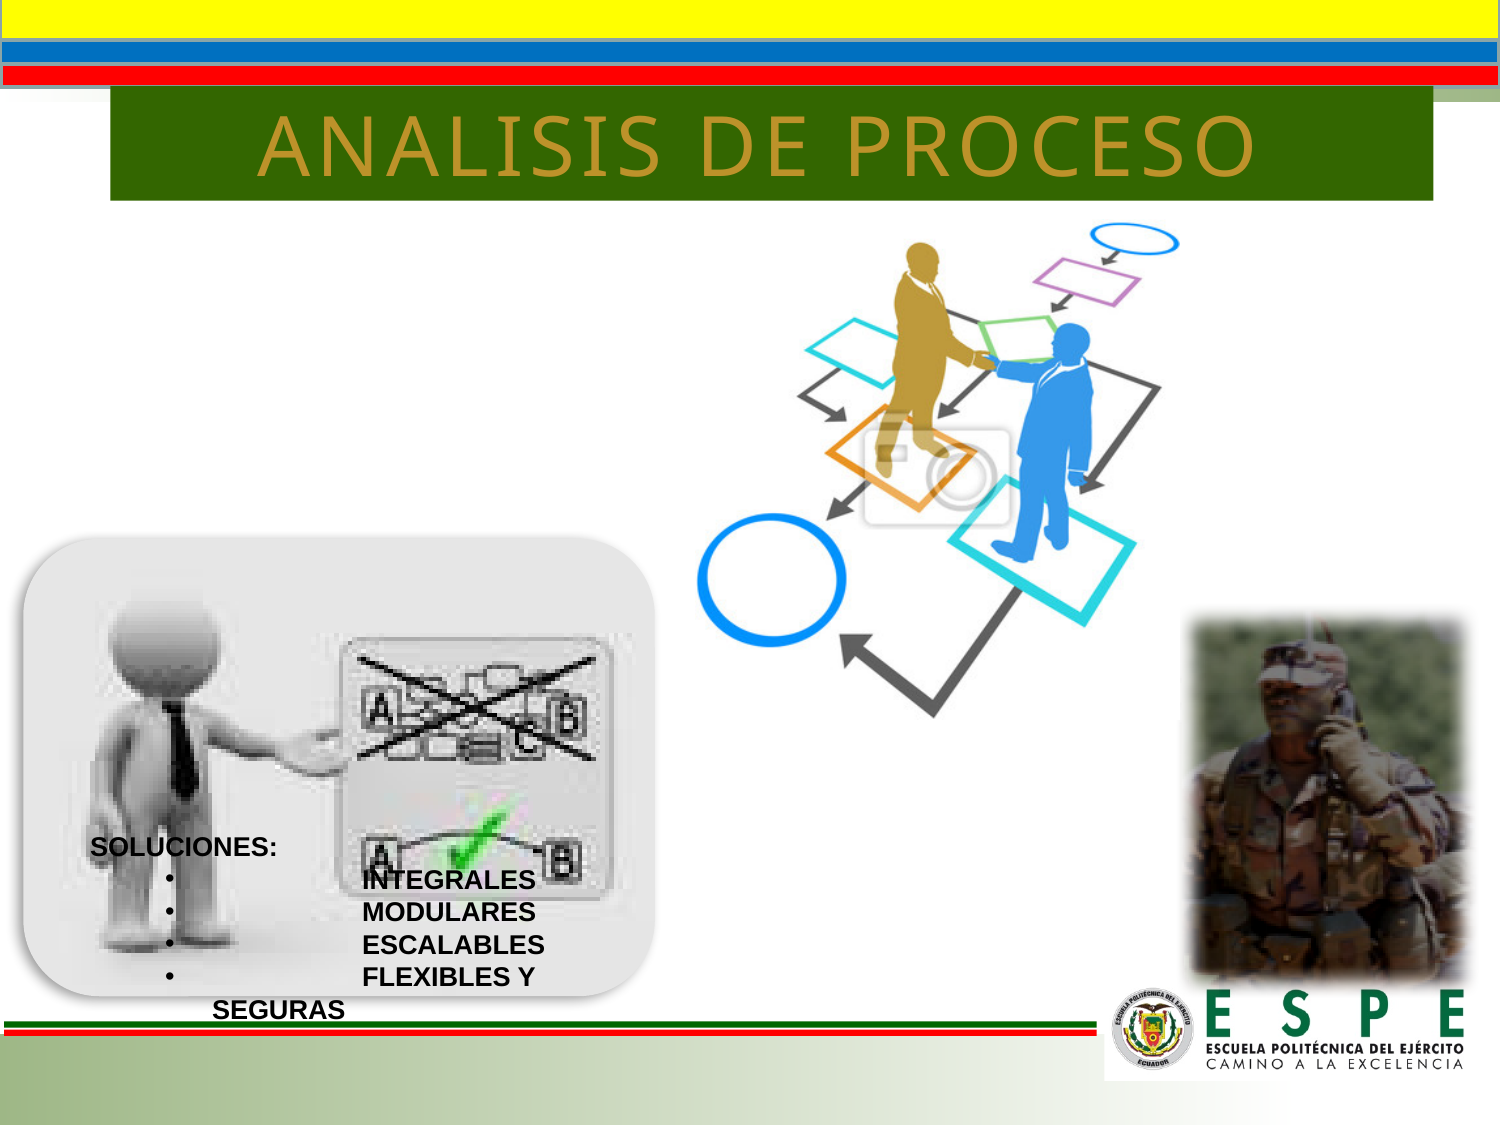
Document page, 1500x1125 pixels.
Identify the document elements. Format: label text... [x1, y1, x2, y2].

picture [694, 219, 1483, 1081]
text_box ANALISIS DE PROCESO [110, 96, 1434, 201]
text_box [23, 538, 656, 997]
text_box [0, 0, 1500, 88]
